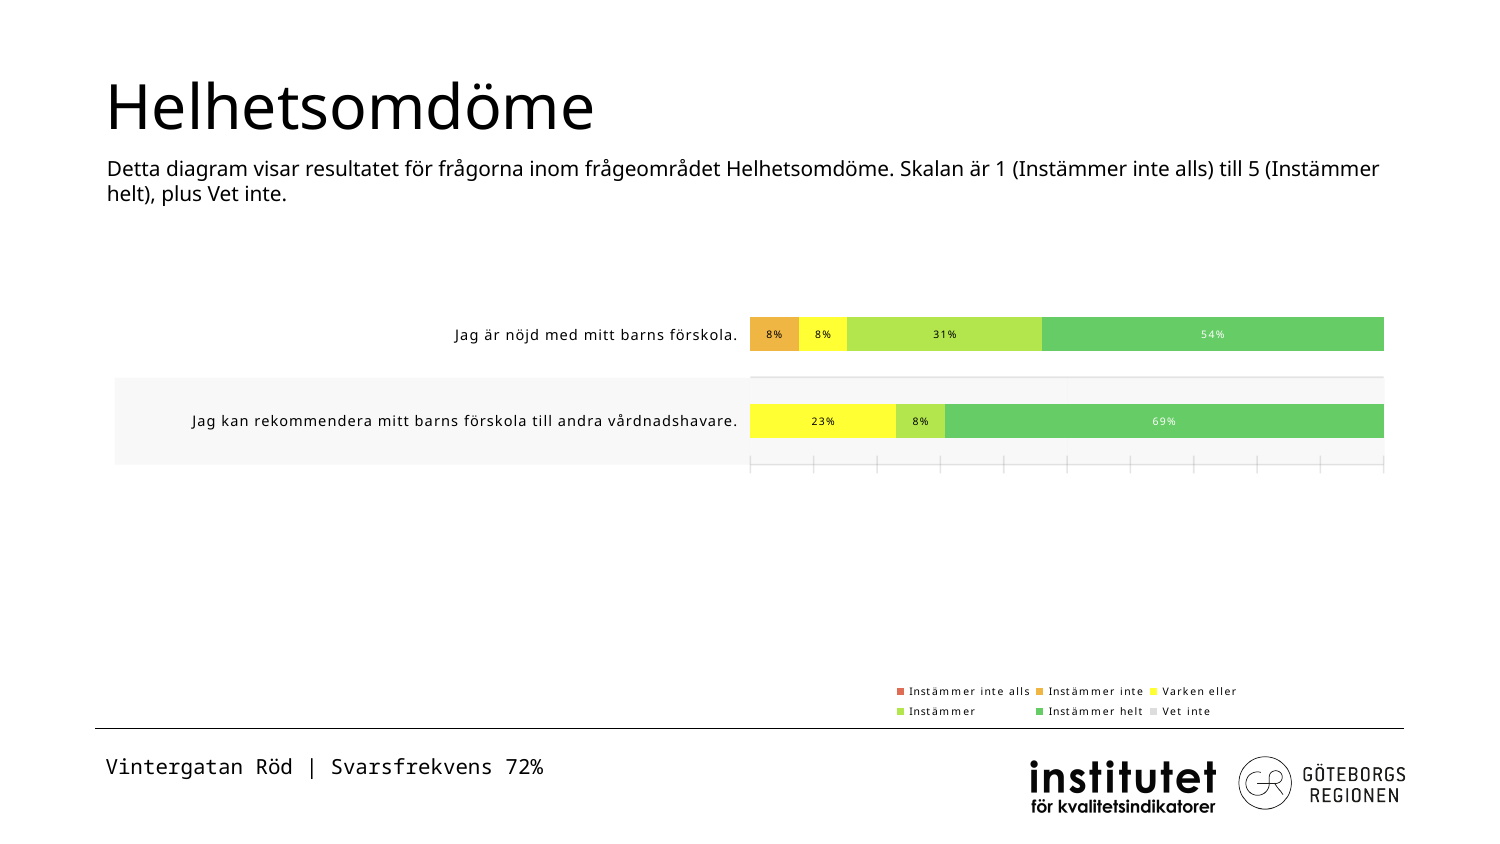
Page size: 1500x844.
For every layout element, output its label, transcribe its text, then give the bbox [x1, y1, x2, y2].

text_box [114, 204, 1385, 725]
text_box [118, 667, 1382, 753]
text_box Vintergatan Röd | Svarsfrekvens 72% [90, 746, 986, 787]
title Helhetsomdöme [90, 59, 1412, 149]
picture [1029, 753, 1218, 818]
text_box Detta diagram visar resultatet för frågorna inom frågeområdet Helhetsomdöme. Skalan är 1 (Instämmer inte alls) till 5 (Instämmer helt), plus Vet inte. [92, 148, 1409, 213]
